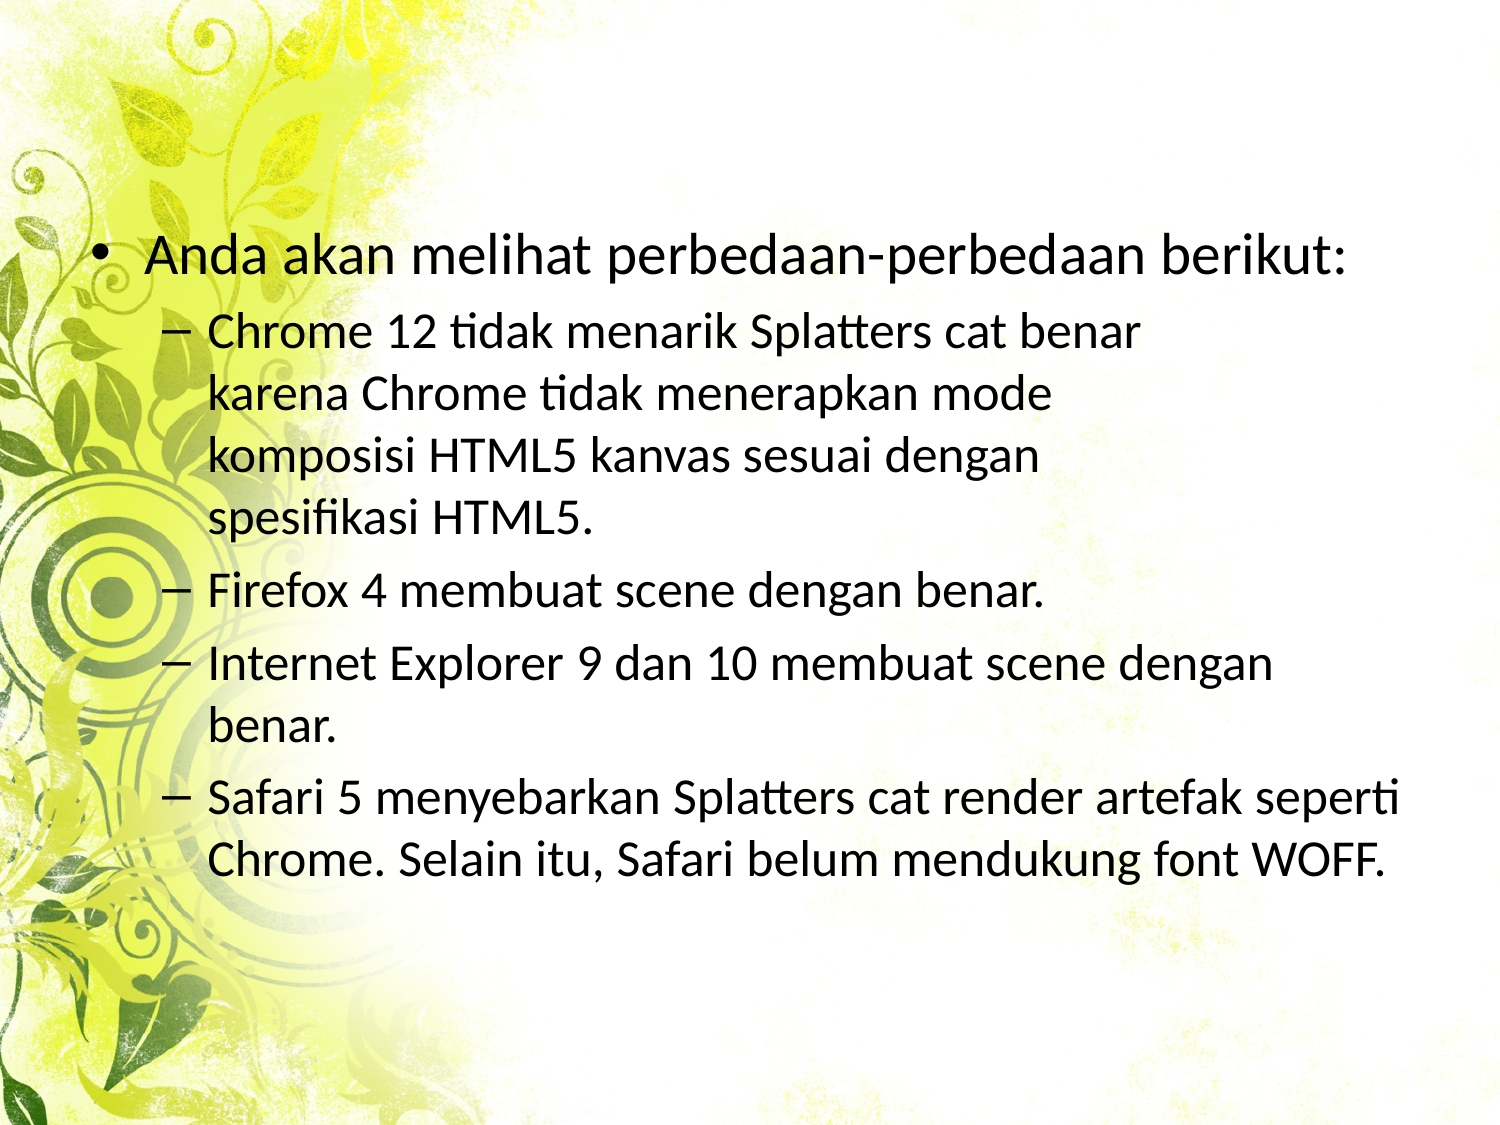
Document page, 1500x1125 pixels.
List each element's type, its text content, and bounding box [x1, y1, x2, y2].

list Anda akan melihat perbedaan-perbedaan berikut: Chrome 12 tidak menarik Splatters cat benar karena Chrome tidak menerapkan mode komposisi HTML5 kanvas sesuai dengan spesifikasi HTML5. Firefox 4 membuat scene dengan benar. Internet Explorer 9 dan 10 membuat scene dengan benar. Safari 5 menyebarkan Splatters cat render artefak seperti Chrome. Selain itu, Safari belum mendukung font WOFF. [75, 207, 1425, 950]
picture [0, 0, 1500, 1125]
